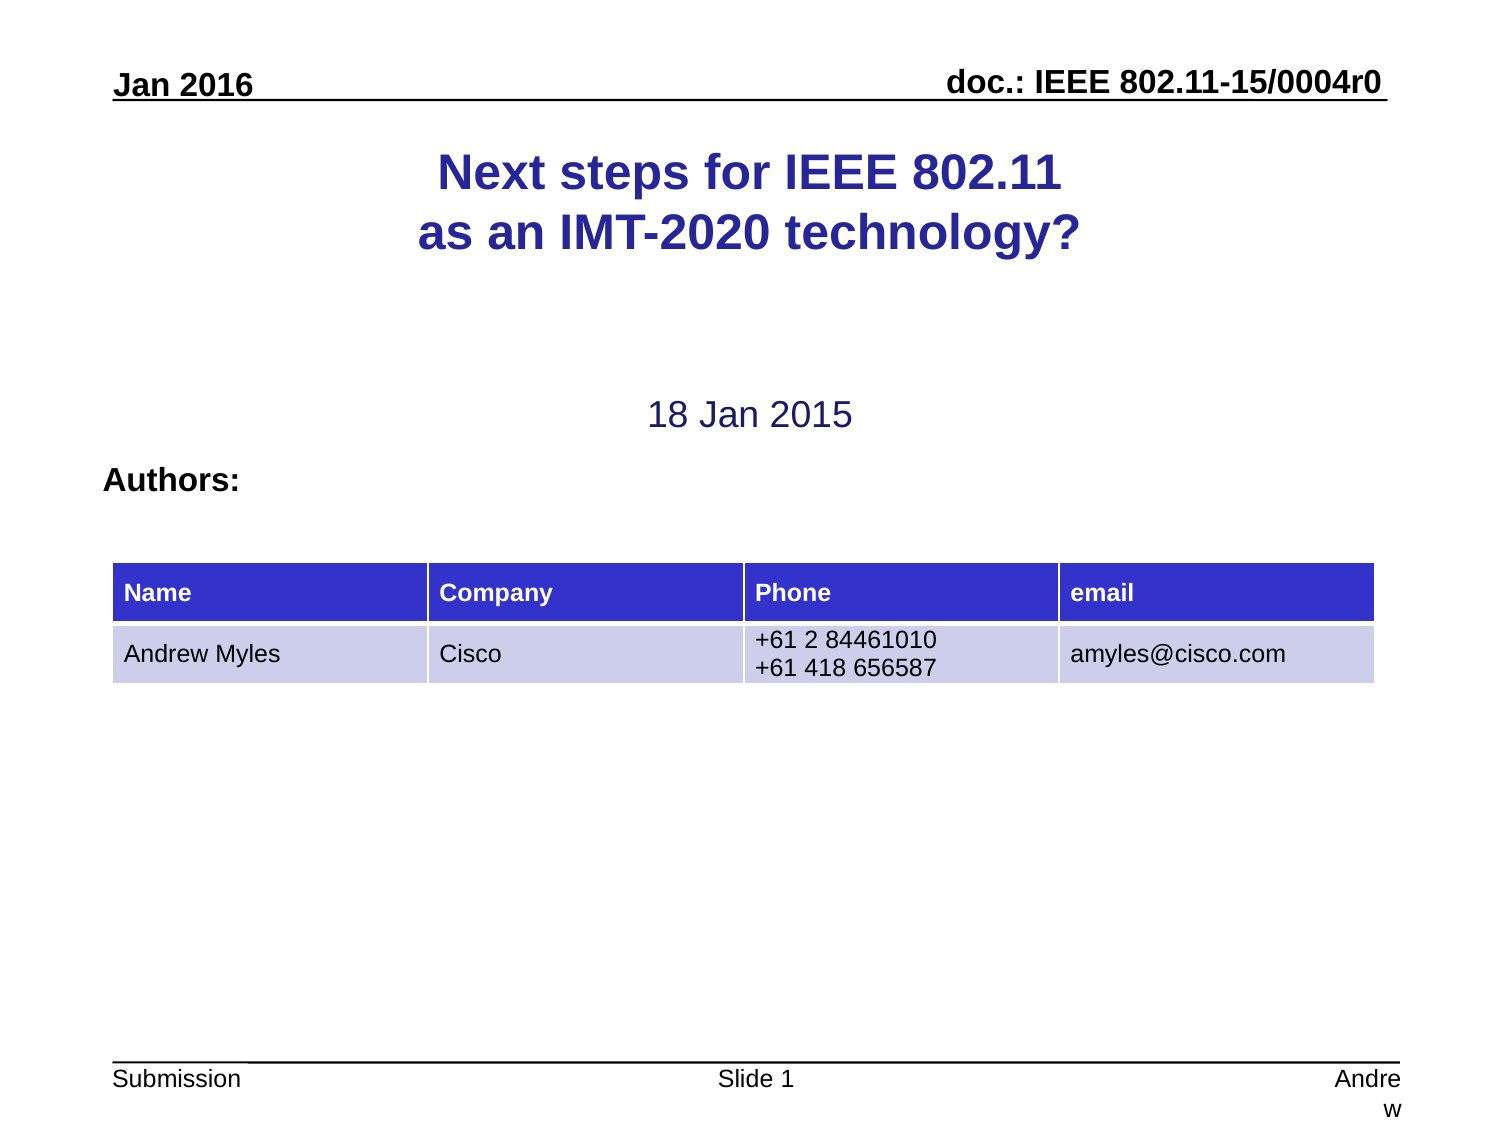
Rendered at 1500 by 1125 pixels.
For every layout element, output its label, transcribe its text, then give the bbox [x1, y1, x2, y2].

table_cell Andrew Myles [113, 626, 427, 683]
table_cell amyles@cisco.com [1060, 626, 1374, 683]
table_header Name [113, 563, 427, 621]
footer Andrew Myles, Cisco [1320, 1061, 1402, 1093]
table_header Phone [745, 563, 1058, 621]
slide_number Slide 1 [709, 1061, 803, 1093]
list 18 Jan 2015 [112, 382, 1388, 445]
text_box Authors: [87, 450, 325, 513]
table_cell Cisco [429, 626, 743, 683]
table_header Company [429, 563, 743, 621]
table_cell +61 2 84461010 +61 418 656587 [745, 626, 1058, 683]
title Next steps for IEEE 802.11 as an IMT-2020 technology? [112, 112, 1388, 288]
table_header email [1060, 563, 1374, 621]
